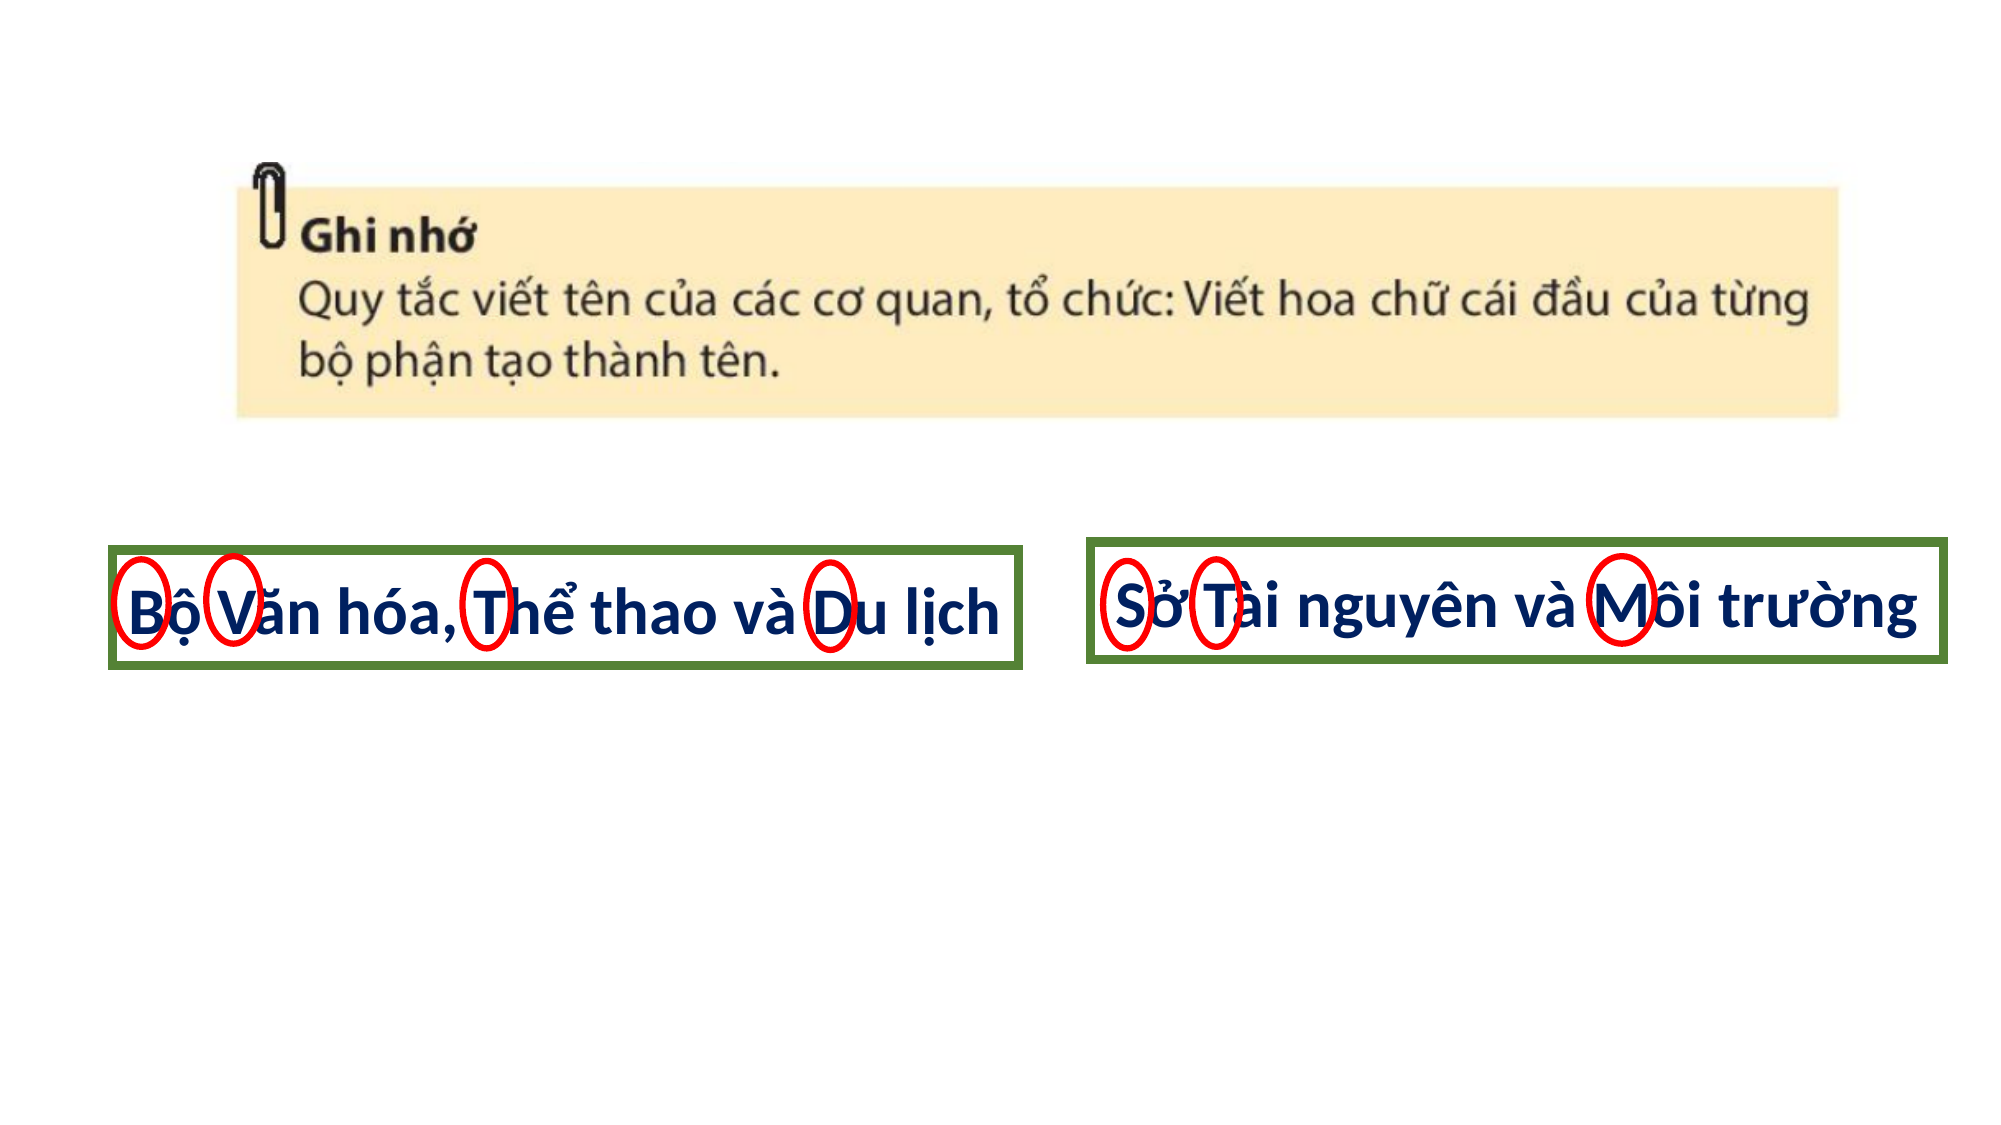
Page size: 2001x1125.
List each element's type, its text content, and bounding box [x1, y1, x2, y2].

picture [206, 162, 1864, 433]
text_box Bộ Văn hóa, Thể thao và Du lịch [111, 549, 1020, 667]
text_box [461, 559, 512, 650]
text_box [205, 555, 262, 645]
text_box [112, 558, 170, 648]
text_box Sở Tài nguyên và Môi trường [1090, 541, 1945, 660]
text_box [1191, 558, 1242, 648]
text_box [1588, 555, 1656, 645]
text_box [805, 561, 856, 652]
text_box [1102, 559, 1153, 650]
